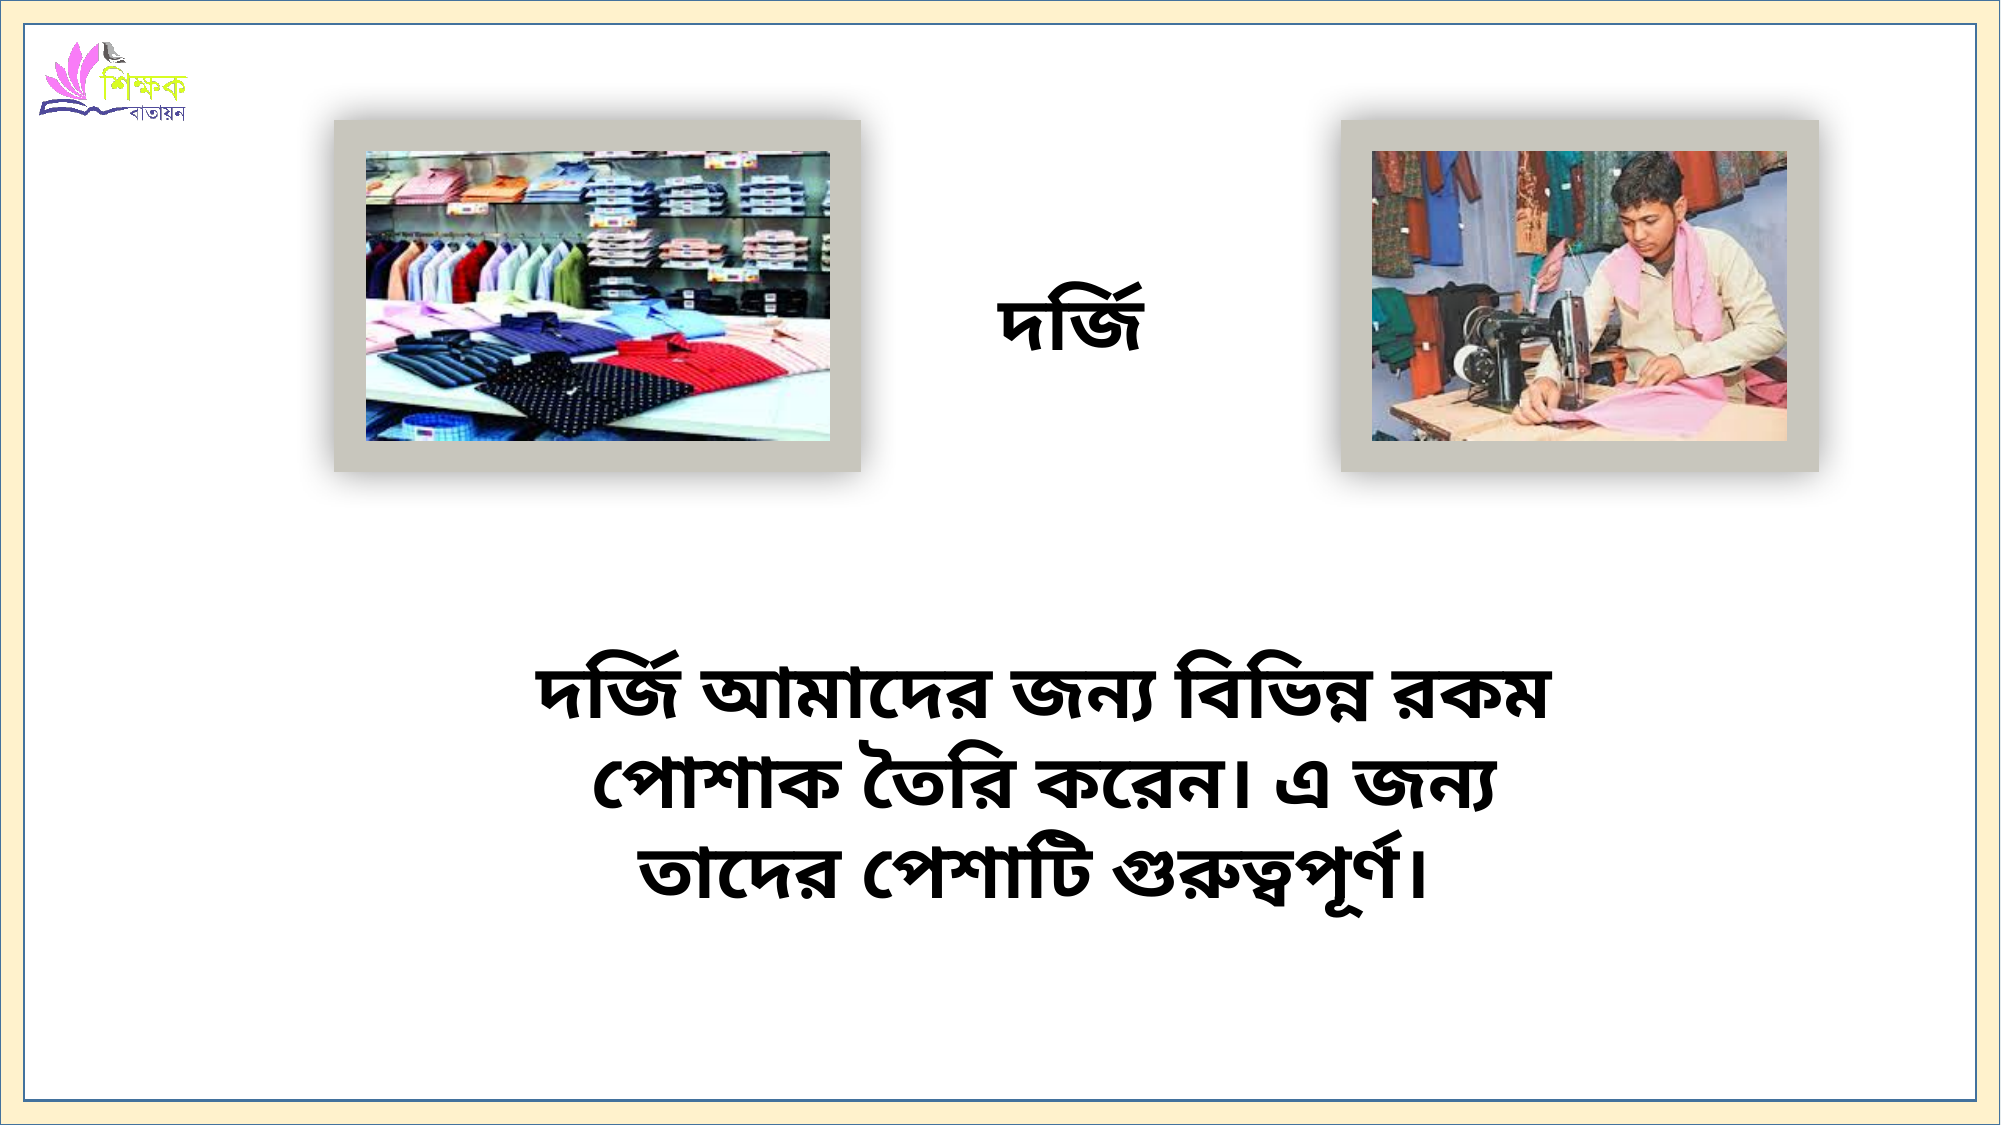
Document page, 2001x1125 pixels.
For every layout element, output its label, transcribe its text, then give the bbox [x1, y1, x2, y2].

picture [29, 0, 201, 171]
picture [365, 150, 830, 441]
text_box দর্জি আমাদের জন্য বিভিন্ন রকম পোশাক তৈরি করেন। এ জন্য তাদের পেশাটি গুরুত্বপূর্ণ। [509, 636, 1580, 922]
text_box দর্জি [974, 267, 1227, 373]
picture [1371, 150, 1788, 441]
